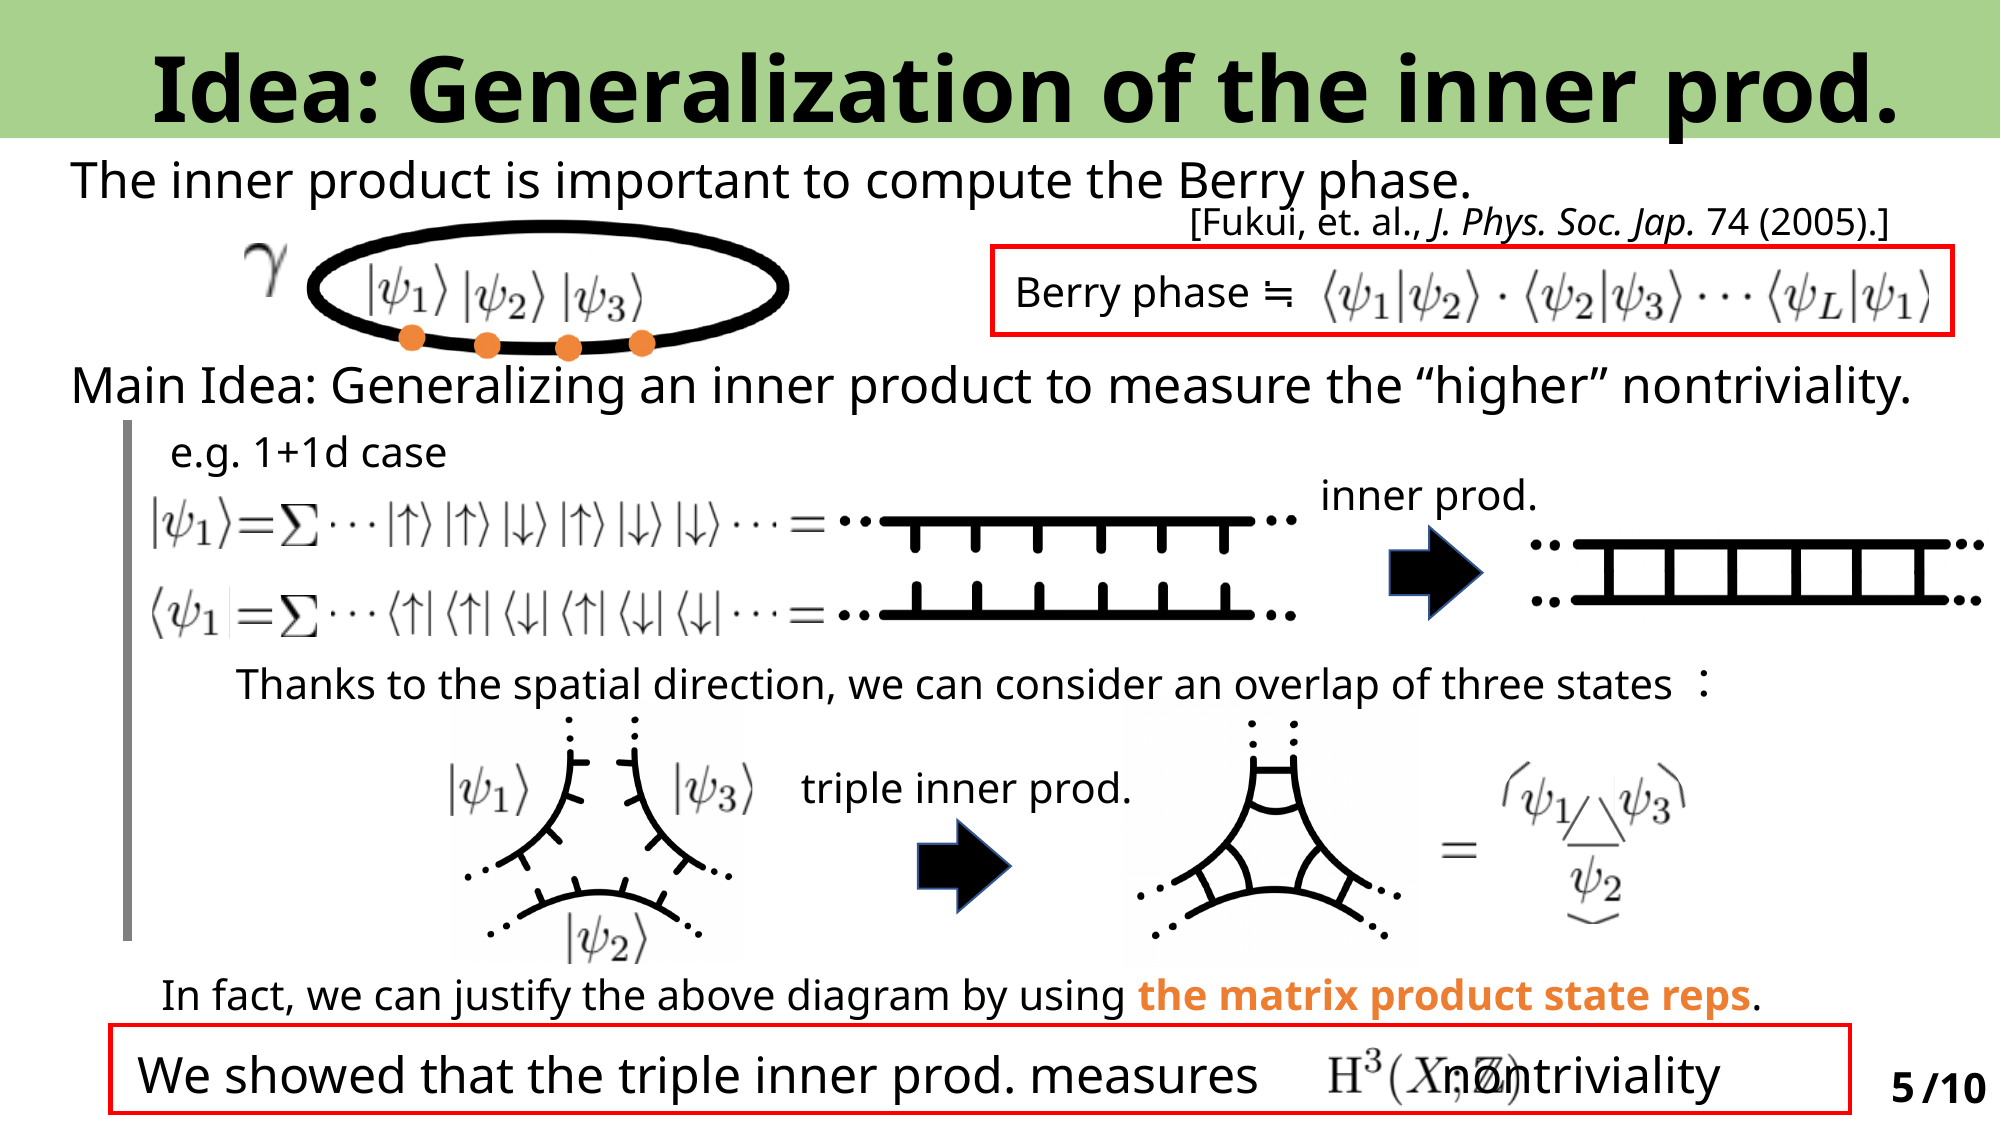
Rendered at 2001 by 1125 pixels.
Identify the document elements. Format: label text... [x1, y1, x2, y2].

text_box We showed that the triple inner prod. measures nontriviality [123, 1036, 1863, 1111]
picture [1553, 852, 1633, 910]
text_box [991, 245, 1954, 335]
picture [280, 595, 318, 637]
text_box [1388, 524, 1485, 622]
picture [1440, 842, 1477, 858]
text_box In fact, we can justify the above diagram by using the matrix product state reps. [146, 960, 2000, 1026]
picture [1122, 696, 1418, 967]
picture [331, 590, 777, 636]
picture [1323, 269, 1930, 323]
text_box [110, 1024, 1851, 1114]
text_box Main Idea: Generalizing an inner product to measure the “higher” nontriviality. [55, 346, 2000, 421]
title Idea: Generalization of the inner prod. [137, 0, 2000, 202]
picture [1328, 1047, 1520, 1107]
picture [1604, 774, 1684, 831]
picture [281, 504, 318, 546]
picture [1503, 773, 1583, 827]
picture [788, 493, 1322, 651]
picture [1514, 528, 2000, 629]
picture [331, 501, 777, 547]
text_box 5 [1876, 1059, 2000, 1121]
text_box Thanks to the spatial direction, we can consider an overlap of three states： [221, 650, 1963, 716]
text_box triple inner prod. [786, 754, 1122, 820]
text_box [Fukui, et. al., J. Phys. Soc. Jap. 74 (2005).] [1174, 190, 1972, 251]
text_box [916, 817, 1013, 915]
picture [236, 608, 273, 624]
picture [152, 586, 230, 639]
text_box The inner product is important to compute the Berry phase. [55, 141, 1857, 217]
text_box e.g. 1+1d case [155, 418, 1687, 484]
text_box inner prod. [1305, 461, 1586, 526]
picture [449, 697, 753, 964]
picture [244, 194, 838, 380]
picture [152, 496, 236, 553]
picture [237, 517, 274, 533]
